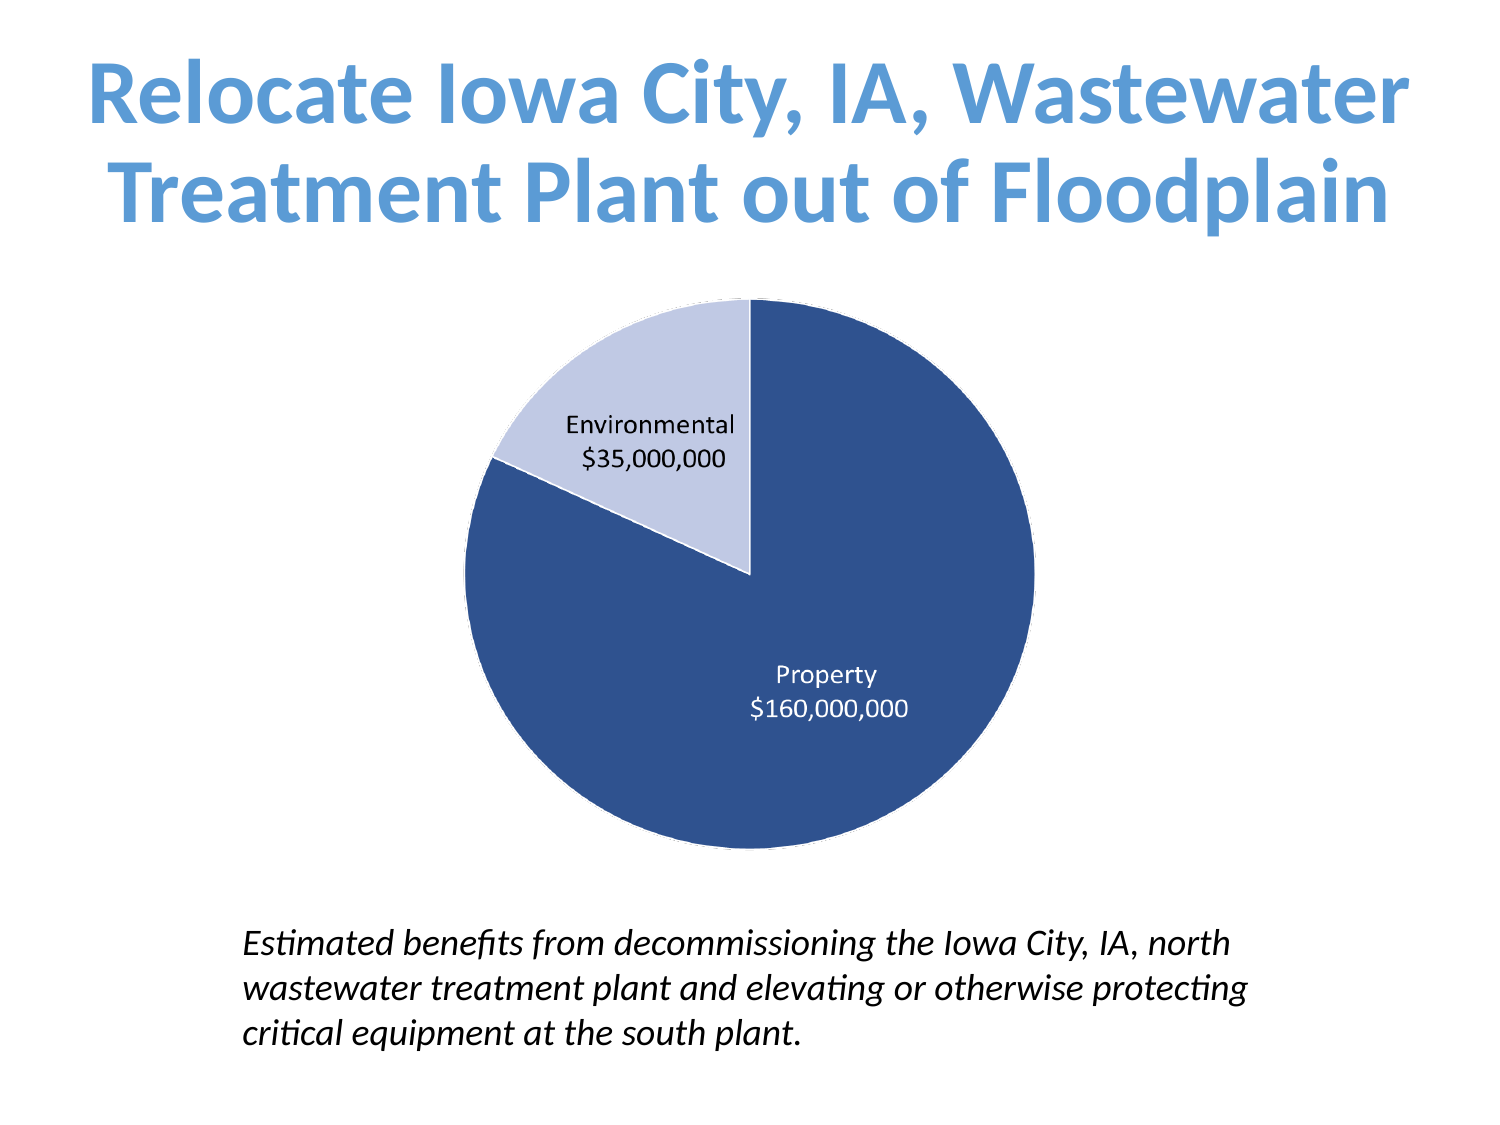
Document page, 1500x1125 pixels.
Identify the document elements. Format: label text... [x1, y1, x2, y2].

title Relocate Iowa City, IA, Wastewater Treatment Plant out of Floodplain [0, 50, 1500, 238]
text_box Estimated benefits from decommissioning the Iowa City, IA, north wastewater treatment plant and elevating or otherwise protecting critical equipment at the south plant. [227, 910, 1273, 1061]
picture [449, 286, 1050, 862]
